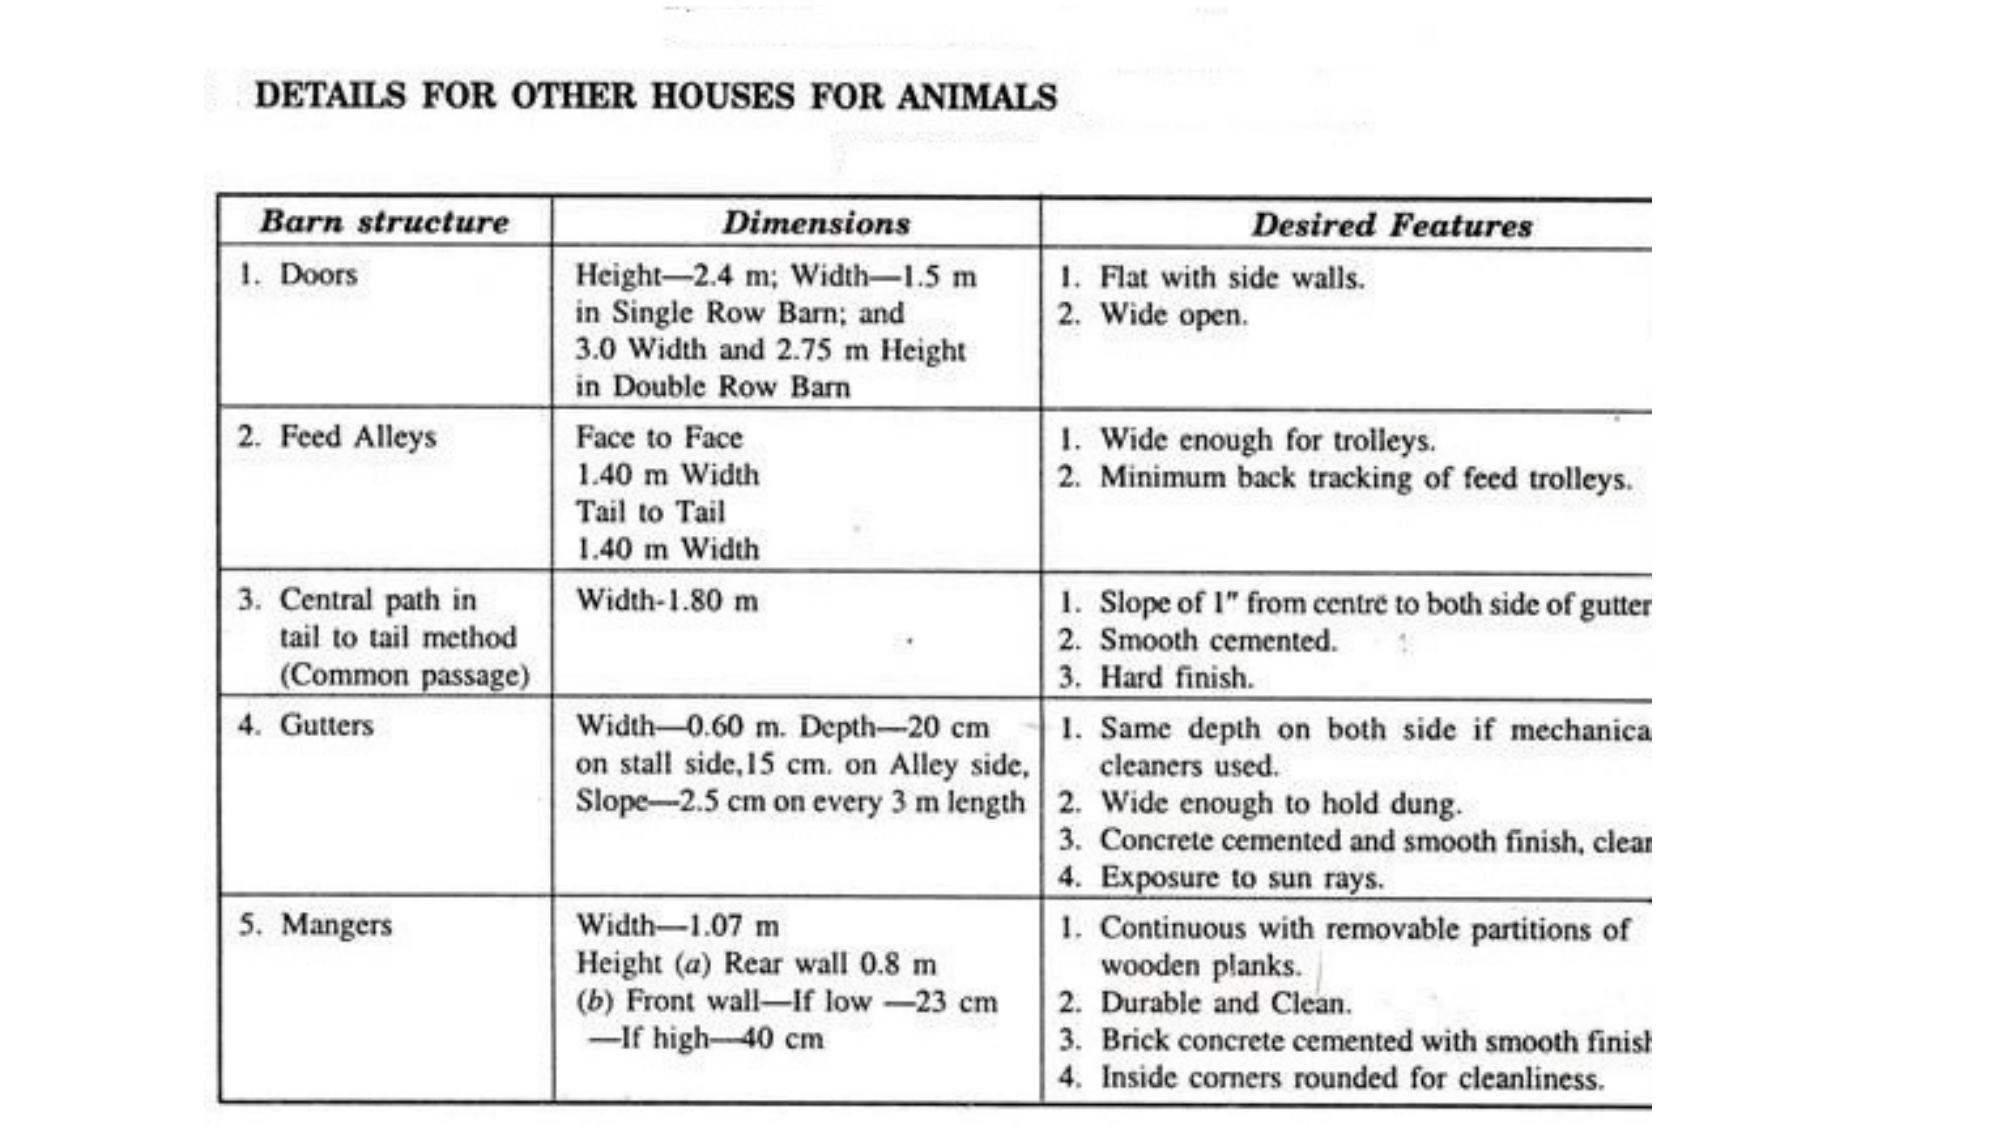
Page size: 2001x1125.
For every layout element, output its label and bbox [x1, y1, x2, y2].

list [204, 5, 1652, 1125]
